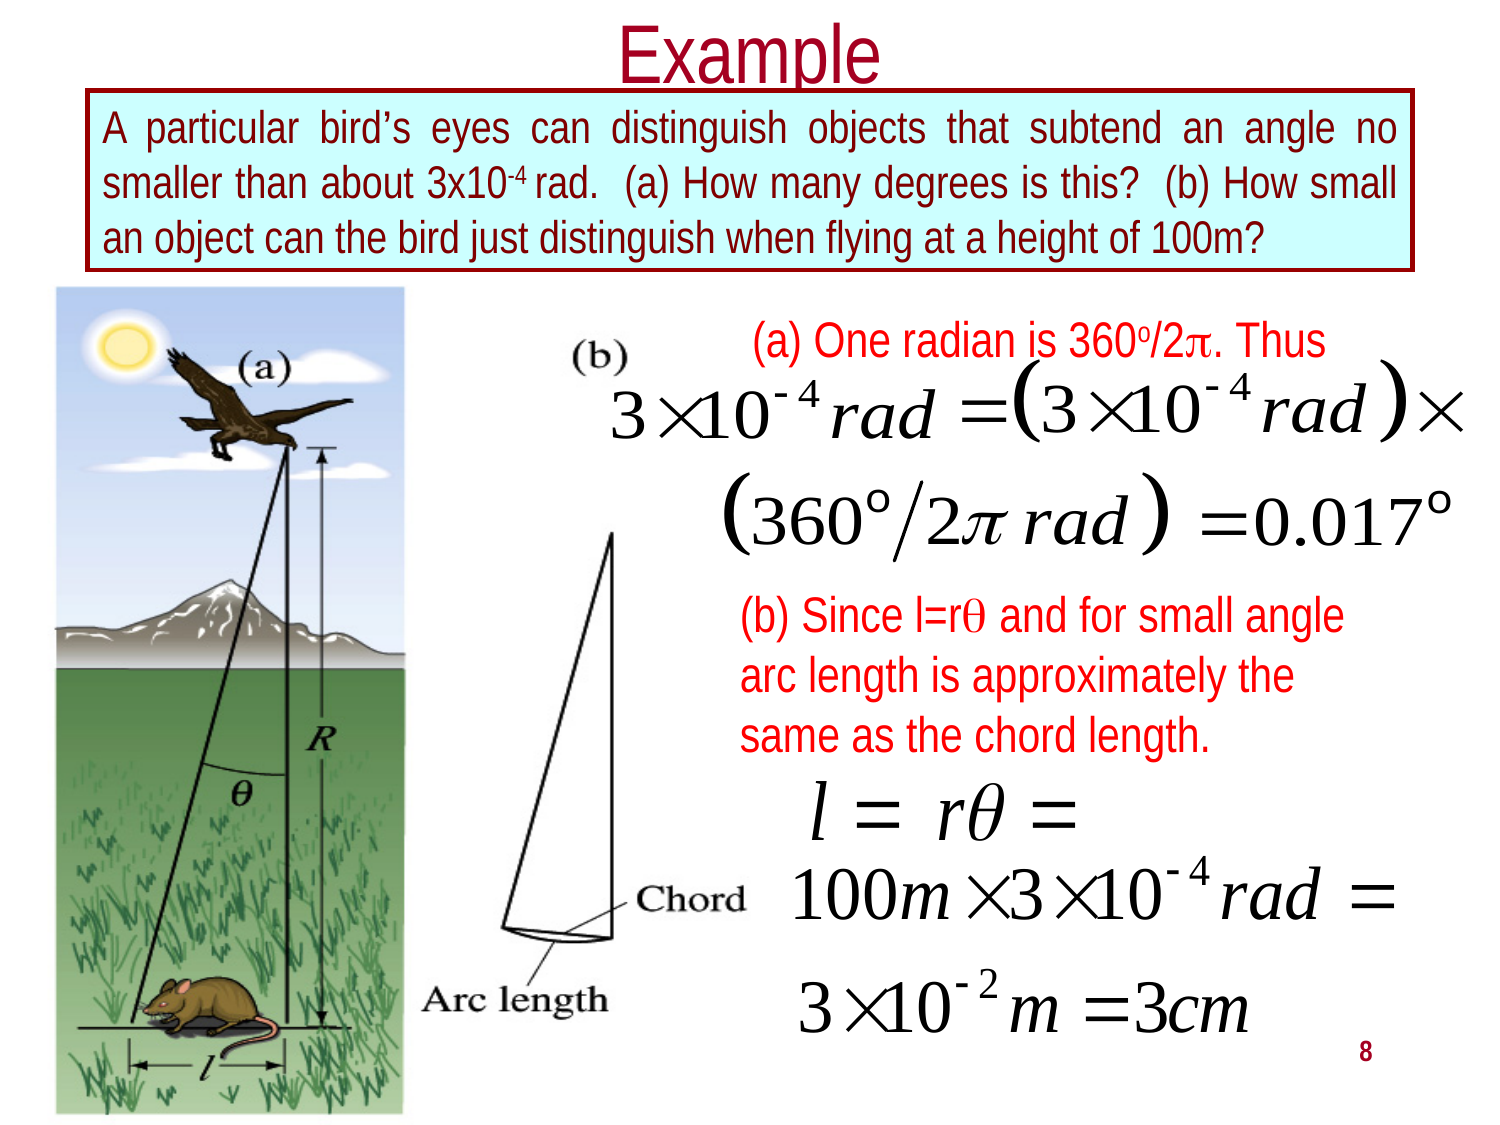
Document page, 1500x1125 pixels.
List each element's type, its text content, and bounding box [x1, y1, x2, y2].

text_box (a) One radian is 360o/2π. Thus [1079, 299, 1413, 348]
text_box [942, 349, 1463, 469]
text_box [712, 462, 1176, 592]
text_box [599, 362, 937, 457]
text_box (b) Since l=rθ and for small angle arc length is approximately the same as the chord length. [1079, 574, 1400, 770]
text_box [924, 762, 1078, 835]
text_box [787, 949, 1263, 1052]
picture [0, 274, 1076, 1125]
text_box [799, 762, 904, 835]
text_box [785, 837, 1401, 939]
text_box A particular bird’s eyes can distinguish objects that subtend an angle no smaller than about 3x10-4 rad. (a) How many degrees is this? (b) How small an object can the bird just distinguish when flying at a height of 100m? [87, 90, 1413, 271]
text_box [1183, 468, 1463, 563]
slide_number 8 [1079, 1024, 1388, 1101]
title Example [112, 0, 1388, 90]
